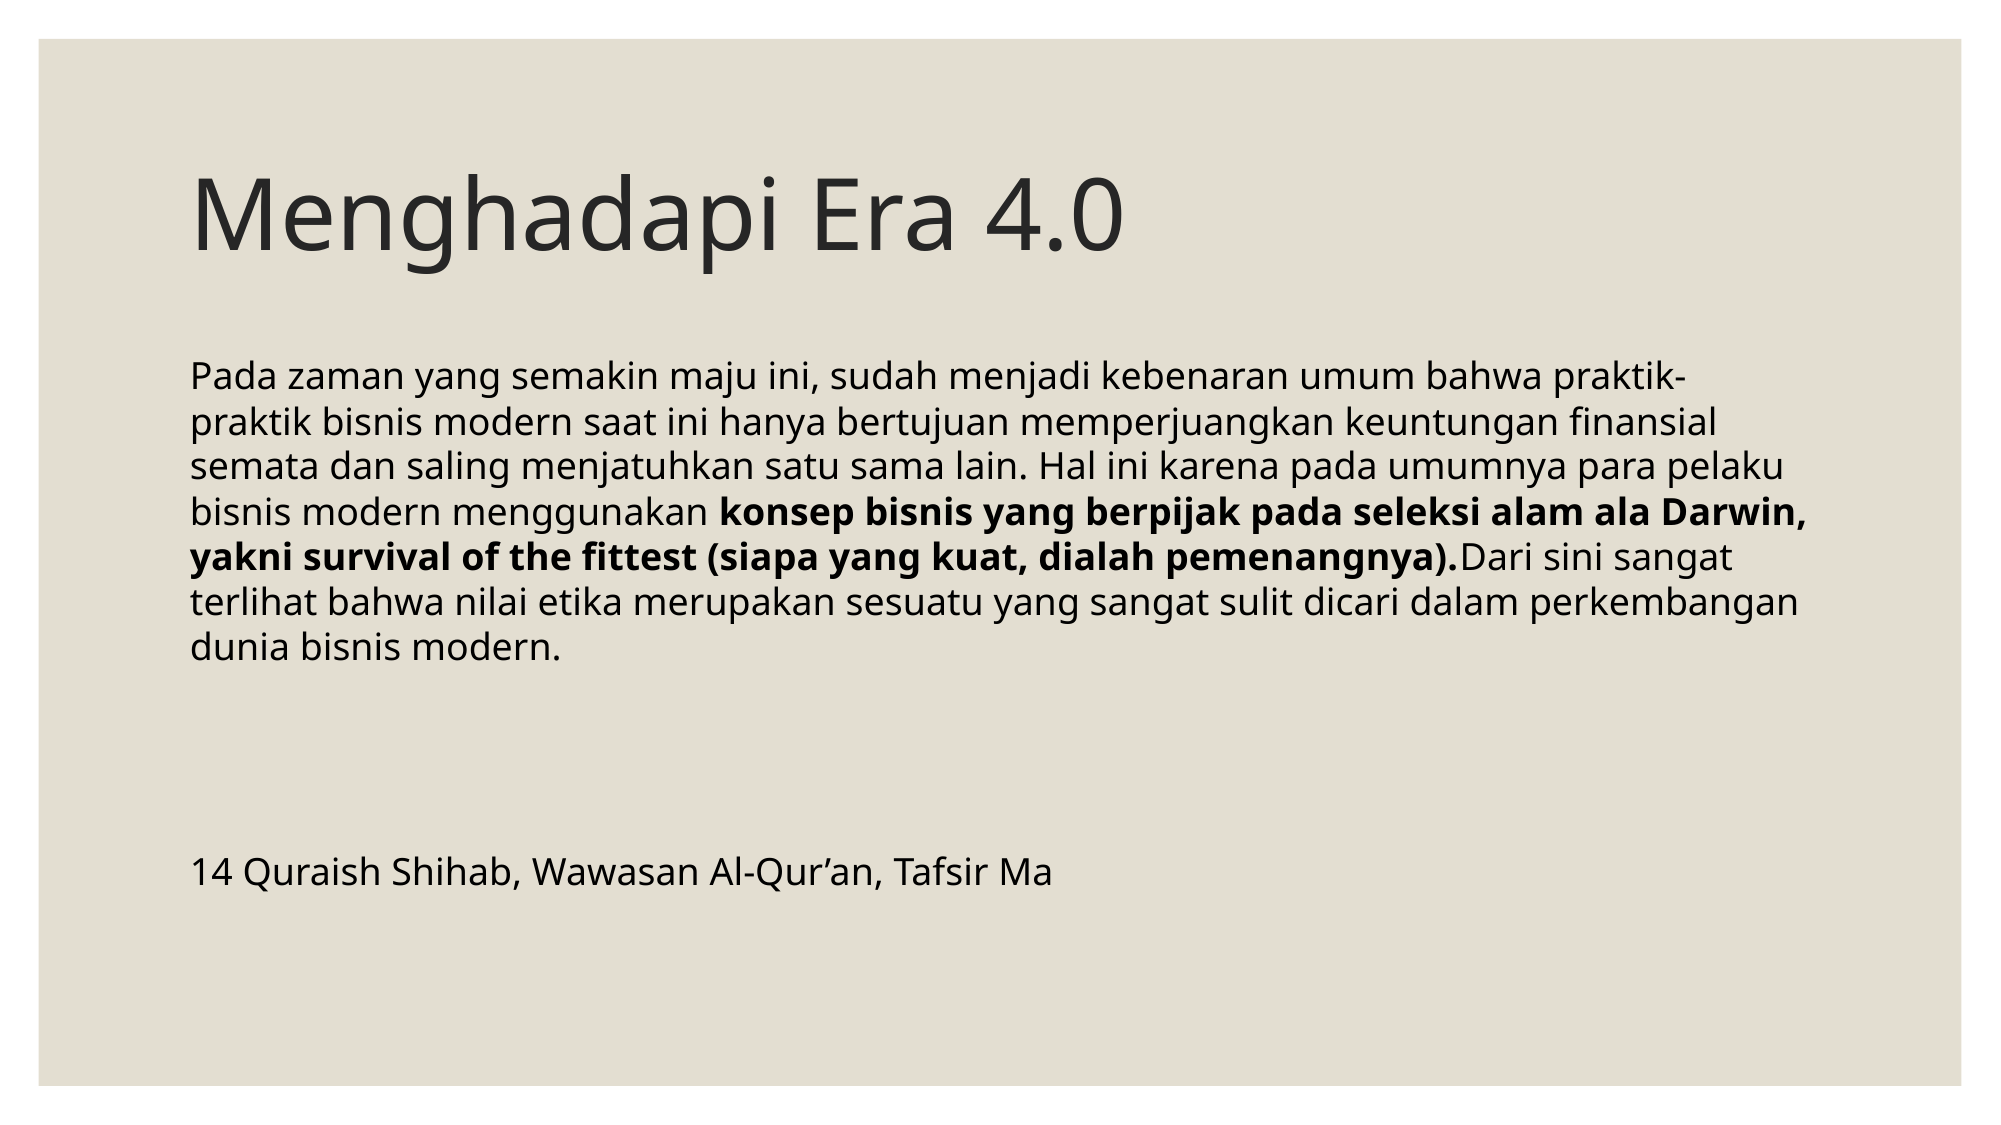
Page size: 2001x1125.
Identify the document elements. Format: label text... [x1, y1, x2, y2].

list Pada zaman yang semakin maju ini, sudah menjadi kebenaran umum bahwa praktik-praktik bisnis modern saat ini hanya bertujuan memperjuangkan keuntungan finansial semata dan saling menjatuhkan satu sama lain. Hal ini karena pada umumnya para pelaku bisnis modern menggunakan konsep bisnis yang berpijak pada seleksi alam ala Darwin, yakni survival of the fittest (siapa yang kuat, dialah pemenangnya).Dari sini sangat terlihat bahwa nilai etika merupakan sesuatu yang sangat sulit dicari dalam perkembangan dunia bisnis modern. 14 Quraish Shihab, Wawasan Al-Qur’an, Tafsir Ma [174, 345, 1825, 990]
title Menghadapi Era 4.0 [174, 105, 1825, 331]
